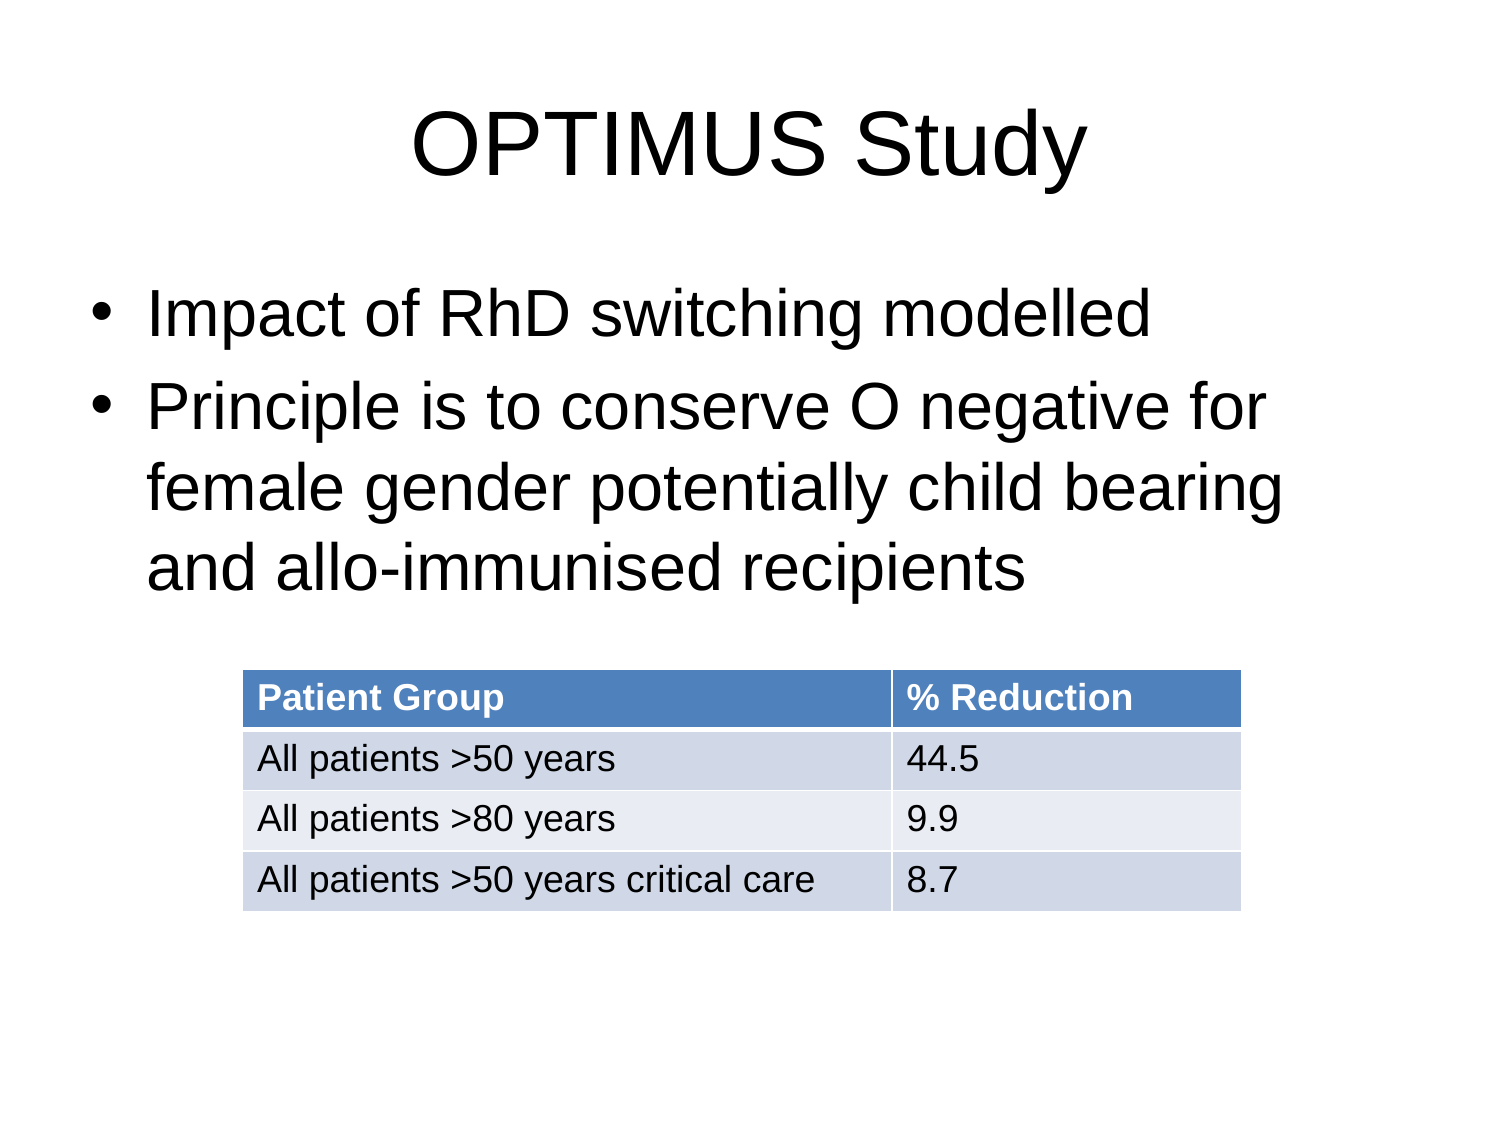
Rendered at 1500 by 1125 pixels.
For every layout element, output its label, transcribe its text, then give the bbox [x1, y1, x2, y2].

table_cell 8.7 [893, 852, 1241, 911]
table_cell 9.9 [893, 791, 1241, 850]
list Impact of RhD switching modelled Principle is to conserve O negative for female gender potentially child bearing and allo-immunised recipients [75, 262, 1425, 1005]
table_cell All patients >80 years [243, 791, 891, 850]
table_cell 44.5 [893, 732, 1241, 790]
table_cell All patients >50 years critical care [243, 852, 891, 911]
table_header % Reduction [893, 670, 1241, 727]
title OPTIMUS Study [75, 45, 1425, 233]
table_header Patient Group [243, 670, 891, 727]
table_cell All patients >50 years [243, 732, 891, 790]
